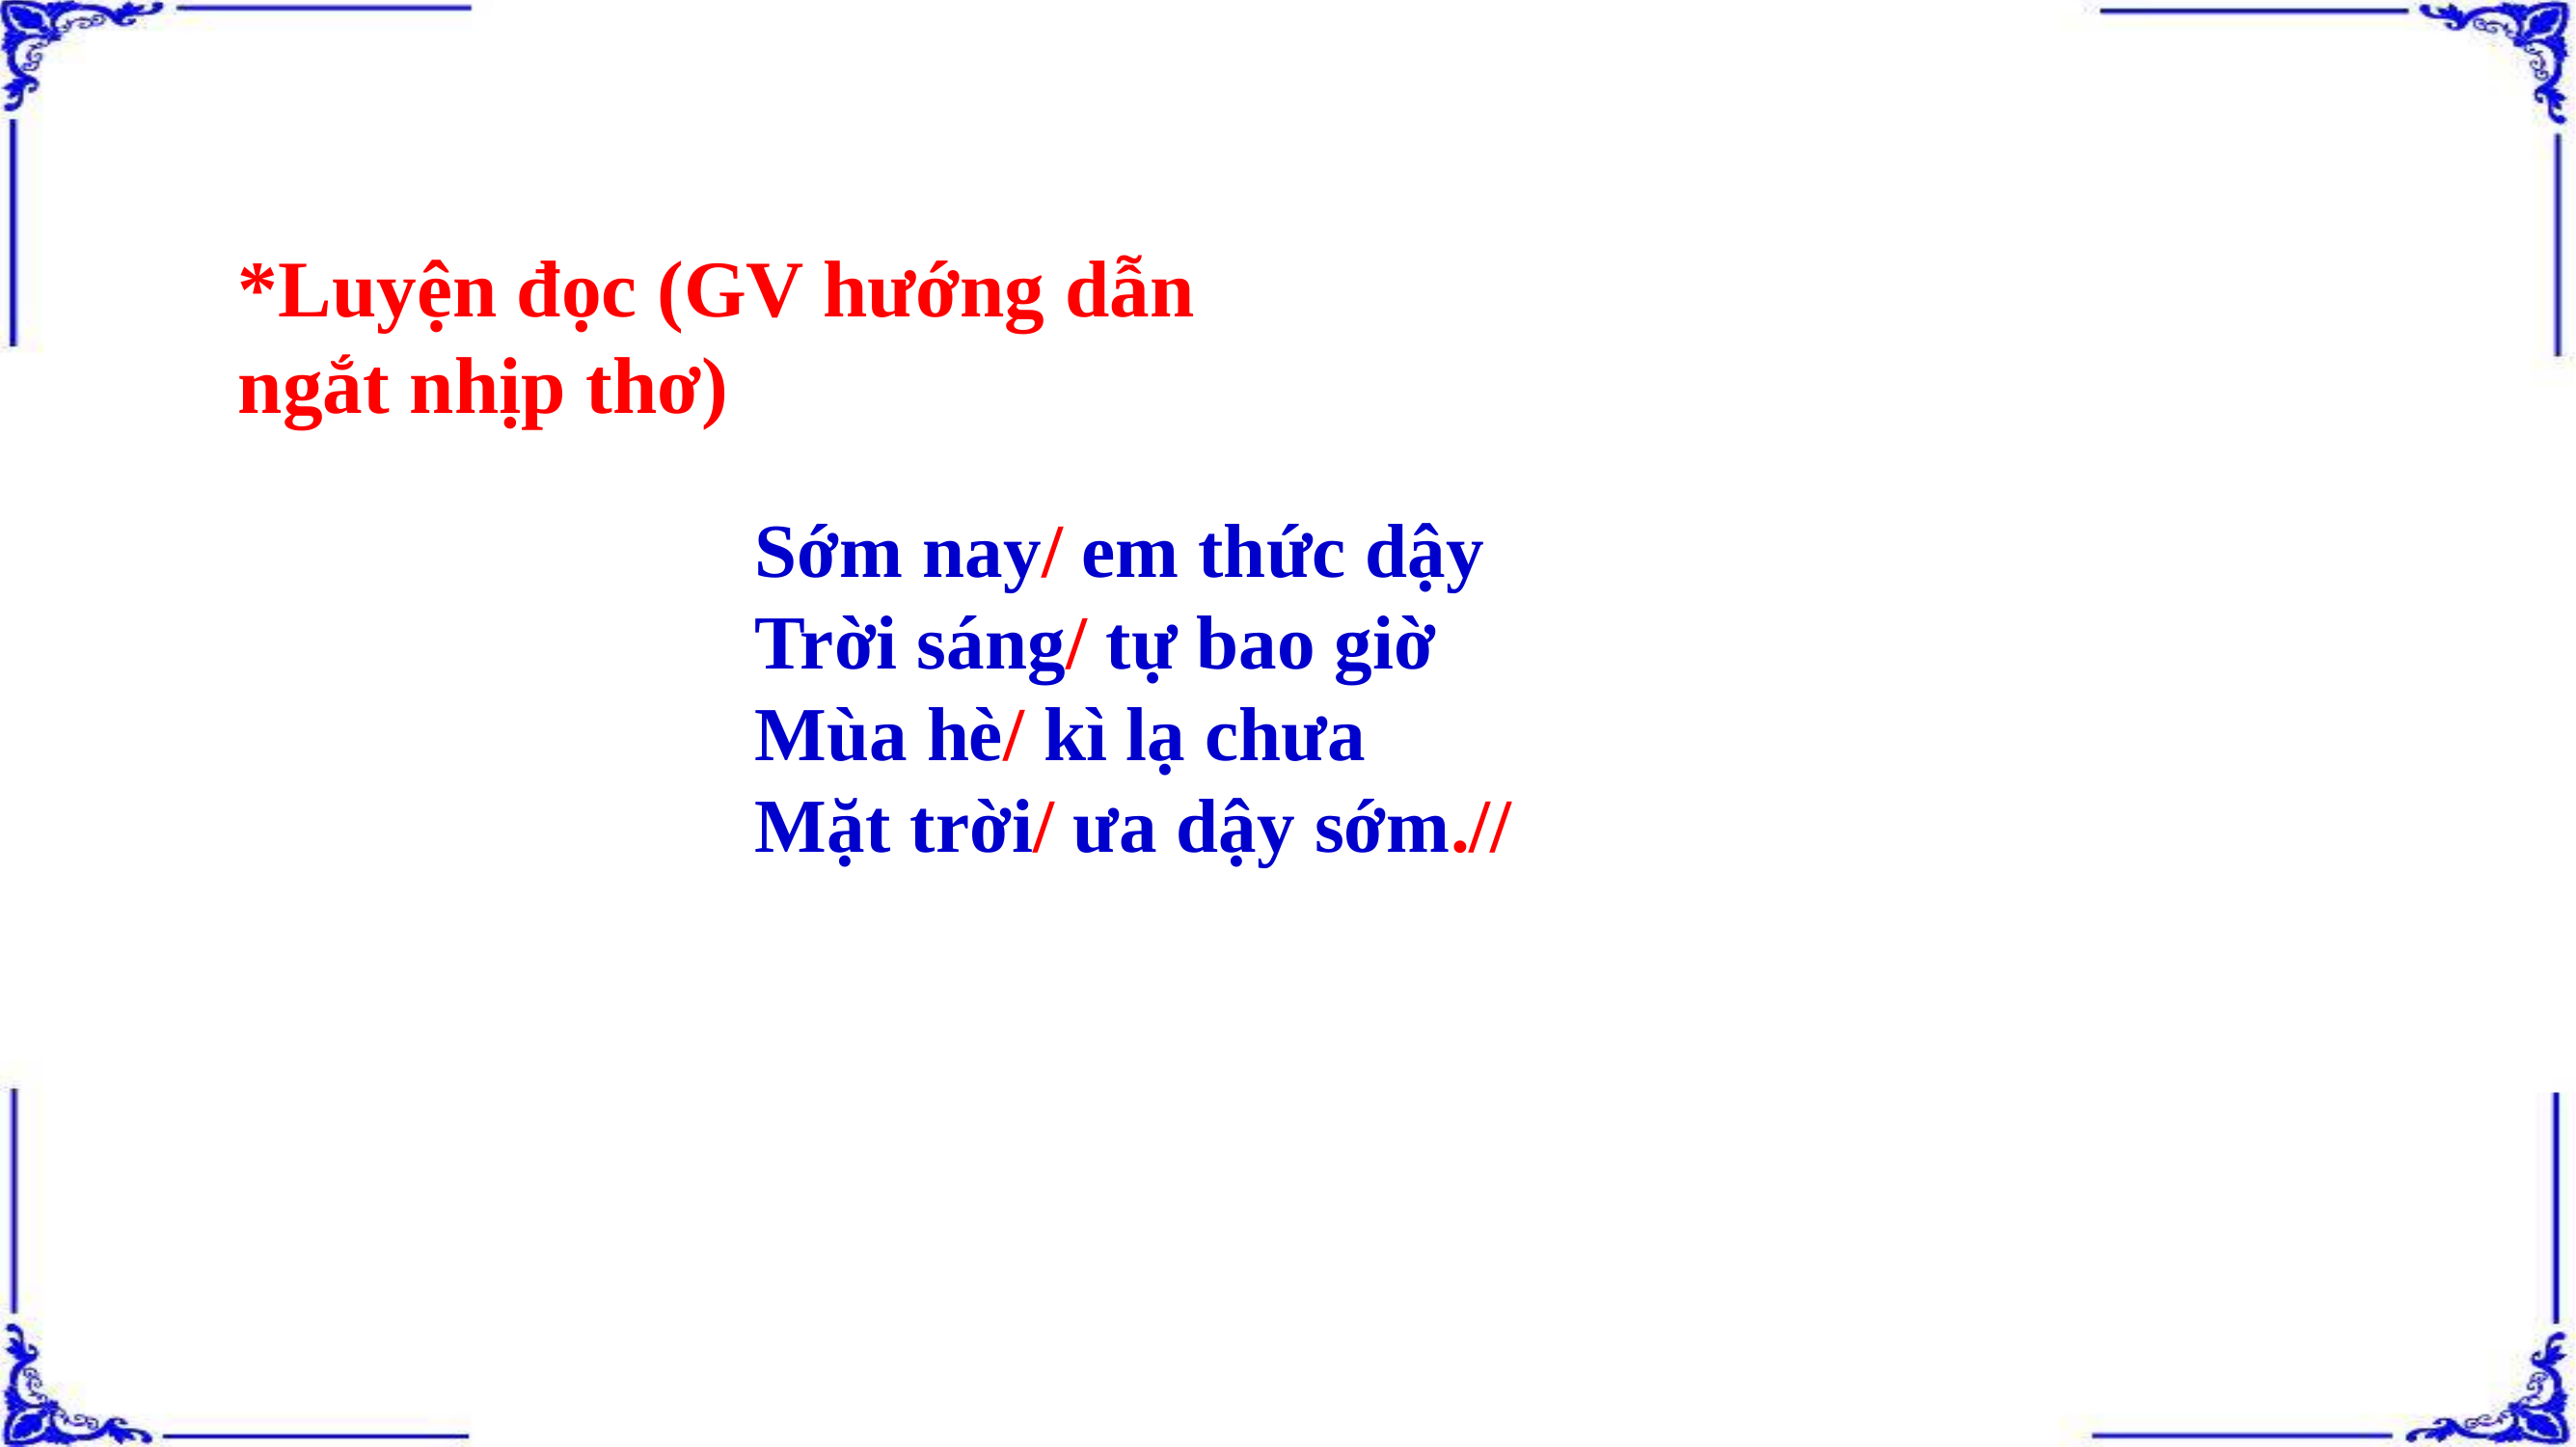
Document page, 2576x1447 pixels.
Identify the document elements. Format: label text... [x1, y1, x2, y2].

text_box *Luyện đọc (GV hướng dẫn ngắt nhịp thơ) [224, 229, 1297, 437]
text_box Sớm nay/ em thức dậy Trời sáng/ tự bao giờ Mùa hè/ kì lạ chưa Mặt trời/ ưa dậy sớm.// [741, 494, 1565, 876]
picture [0, 0, 2576, 1447]
